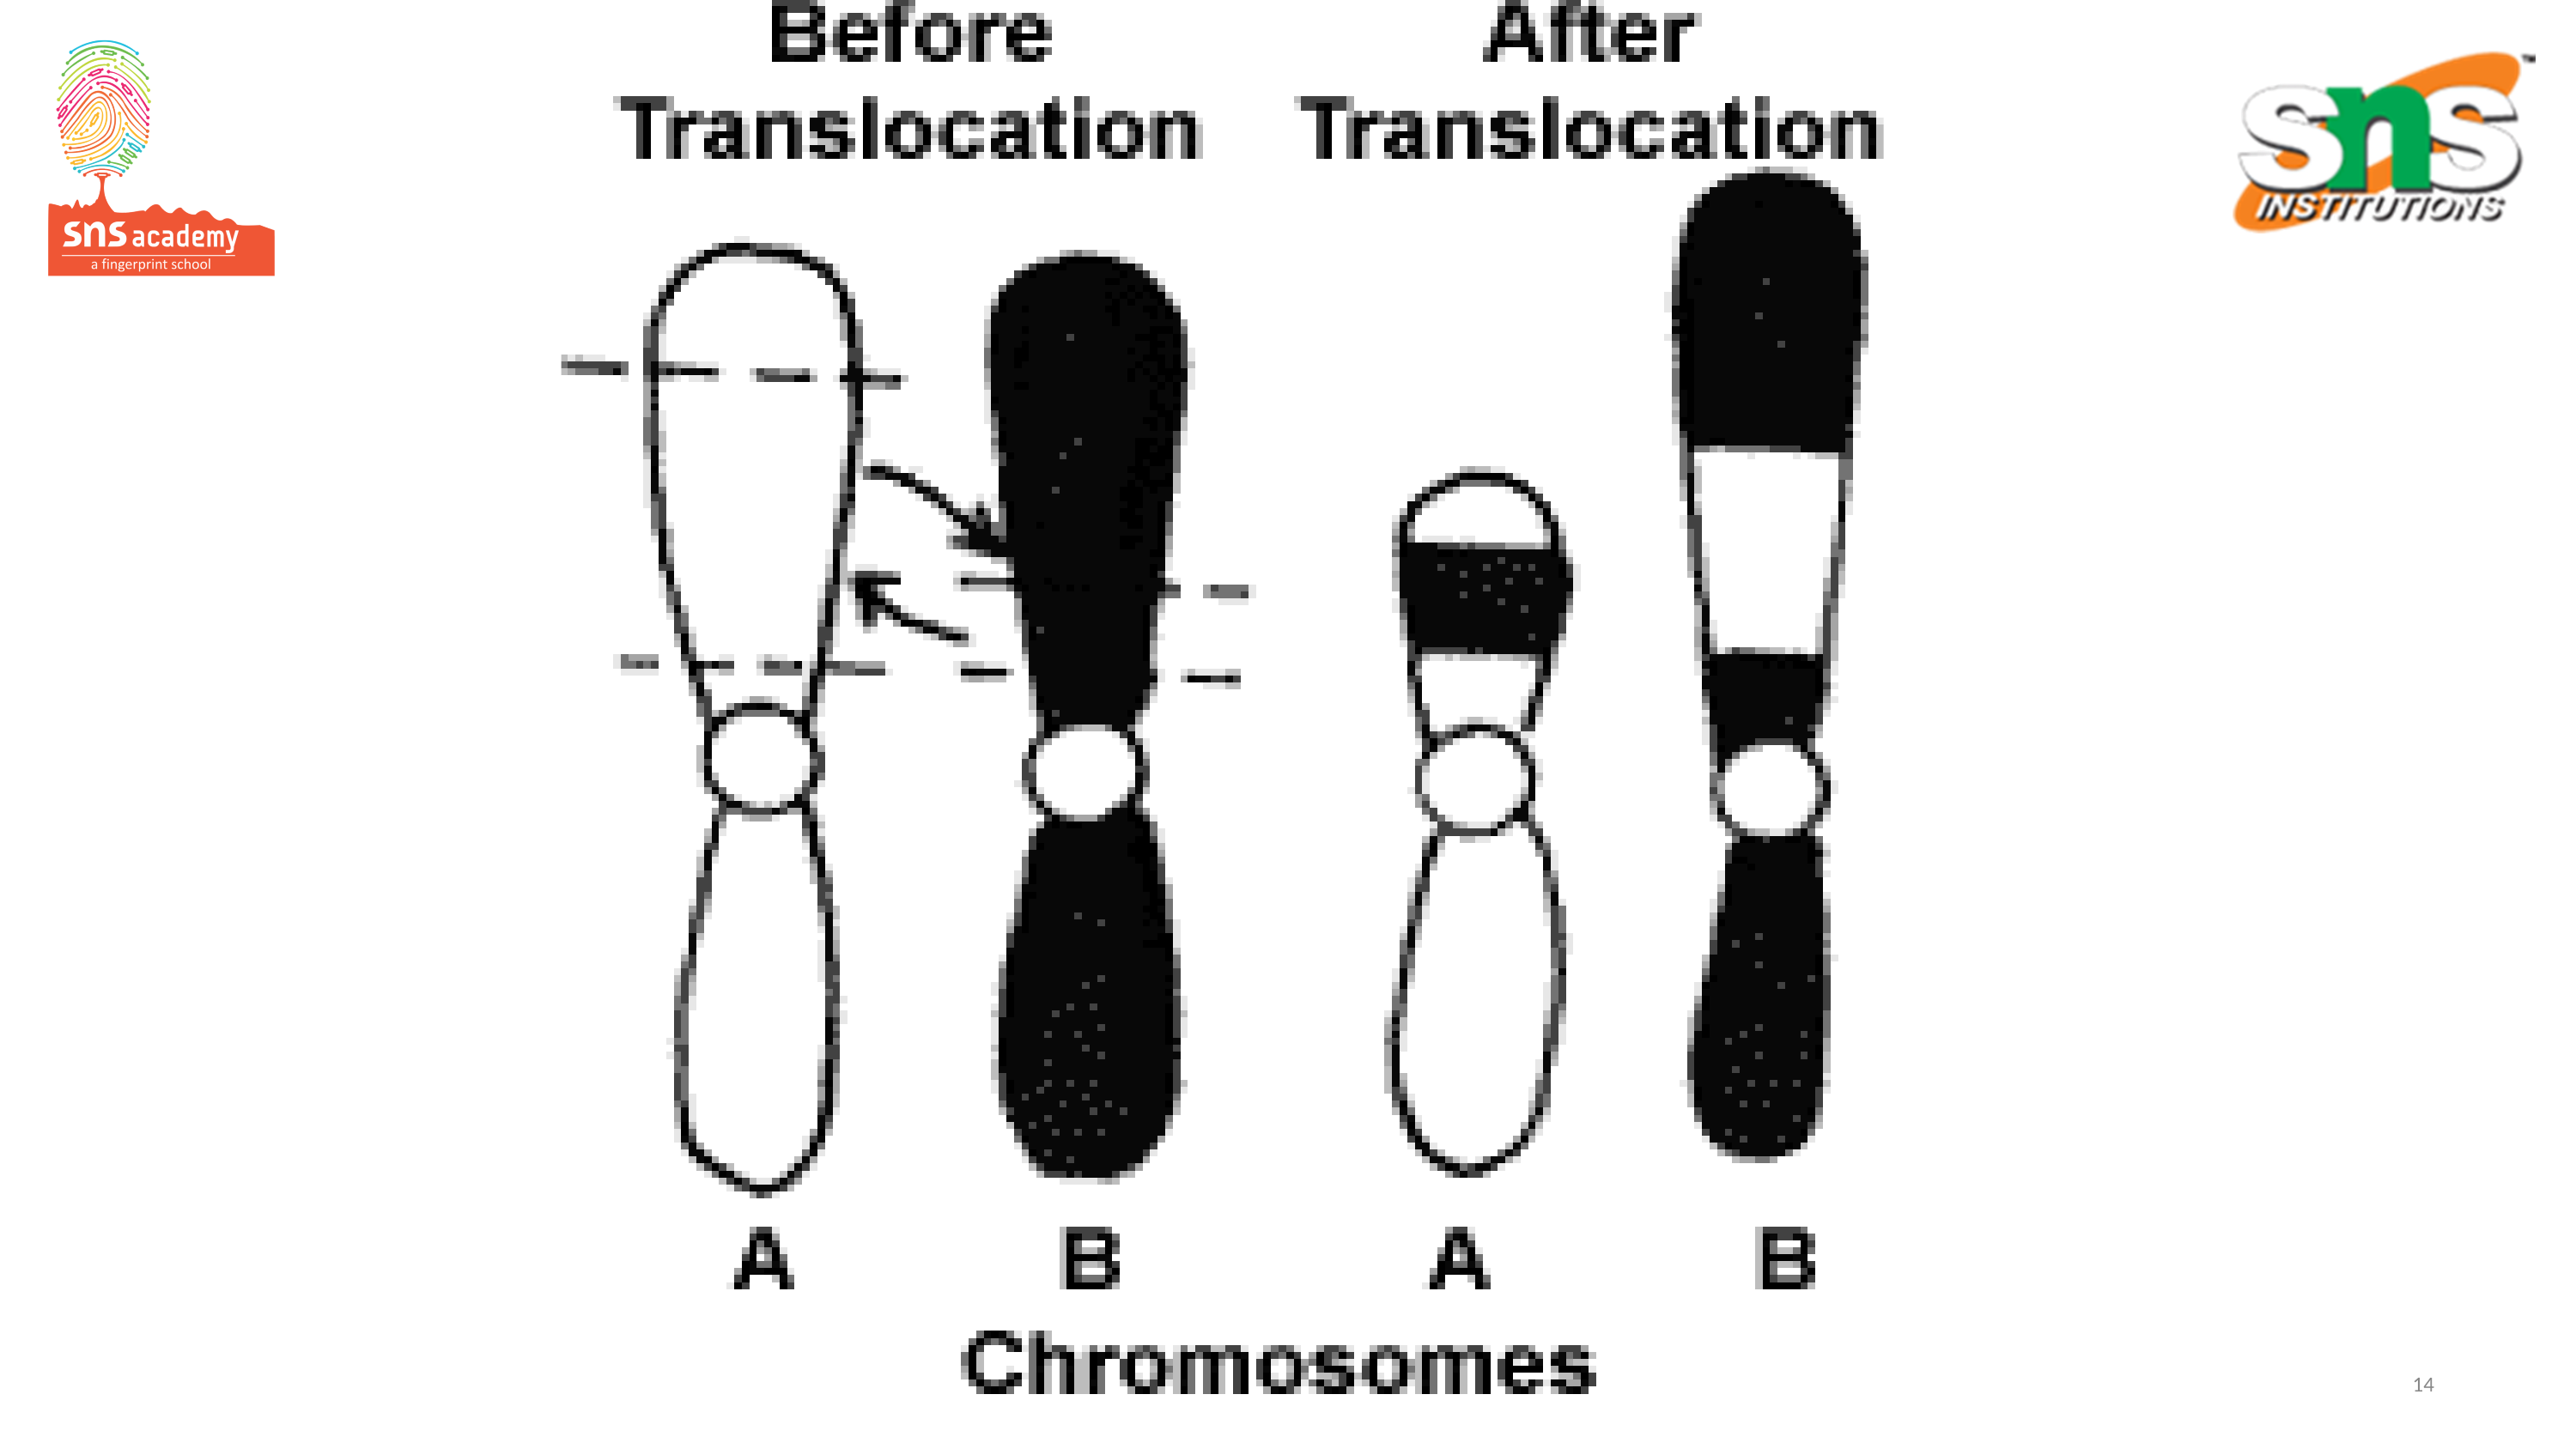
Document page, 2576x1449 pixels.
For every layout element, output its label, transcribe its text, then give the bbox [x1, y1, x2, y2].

picture [38, 33, 280, 285]
picture [2233, 50, 2536, 233]
slide_number 14 [2146, 1357, 2447, 1410]
text_box [561, 0, 1884, 1394]
